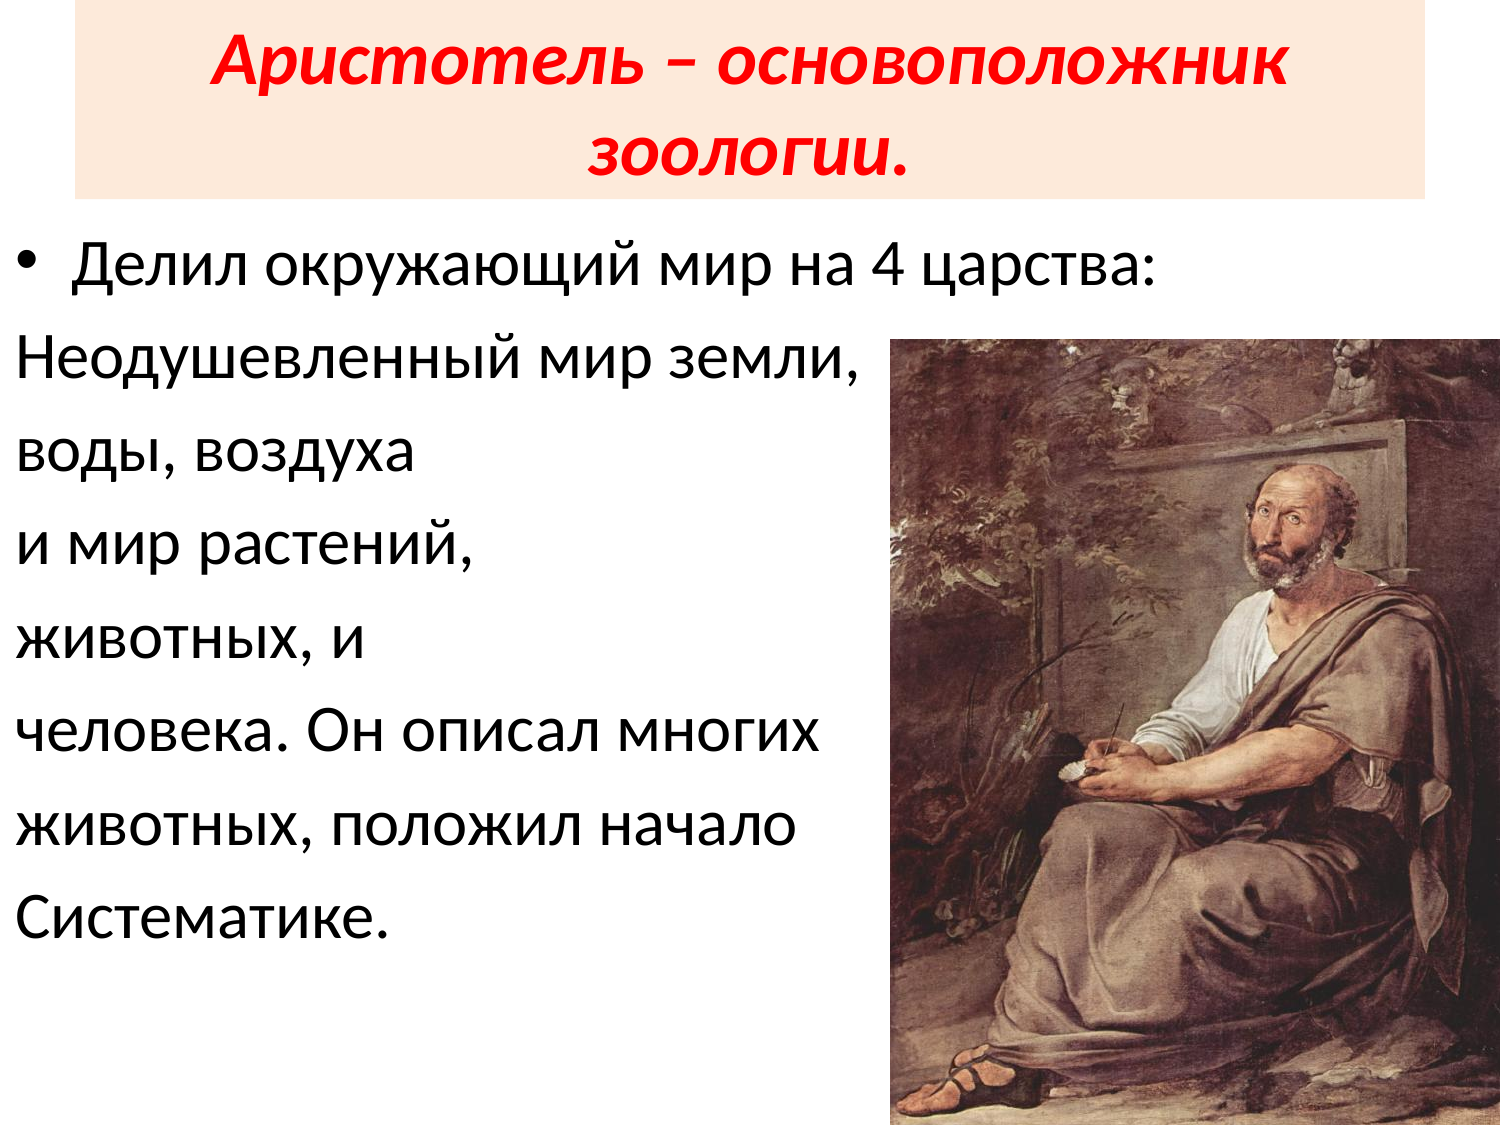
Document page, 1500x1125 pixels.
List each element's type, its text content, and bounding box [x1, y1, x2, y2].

list Делил окружающий мир на 4 царства: Неодушевленный мир земли, воды, воздуха и мир растений, животных, и человека. Он описал многих животных, положил начало Систематике. [0, 210, 1500, 1125]
picture [890, 339, 1500, 1125]
title Аристотель – основоположник зоологии. [75, 0, 1425, 200]
